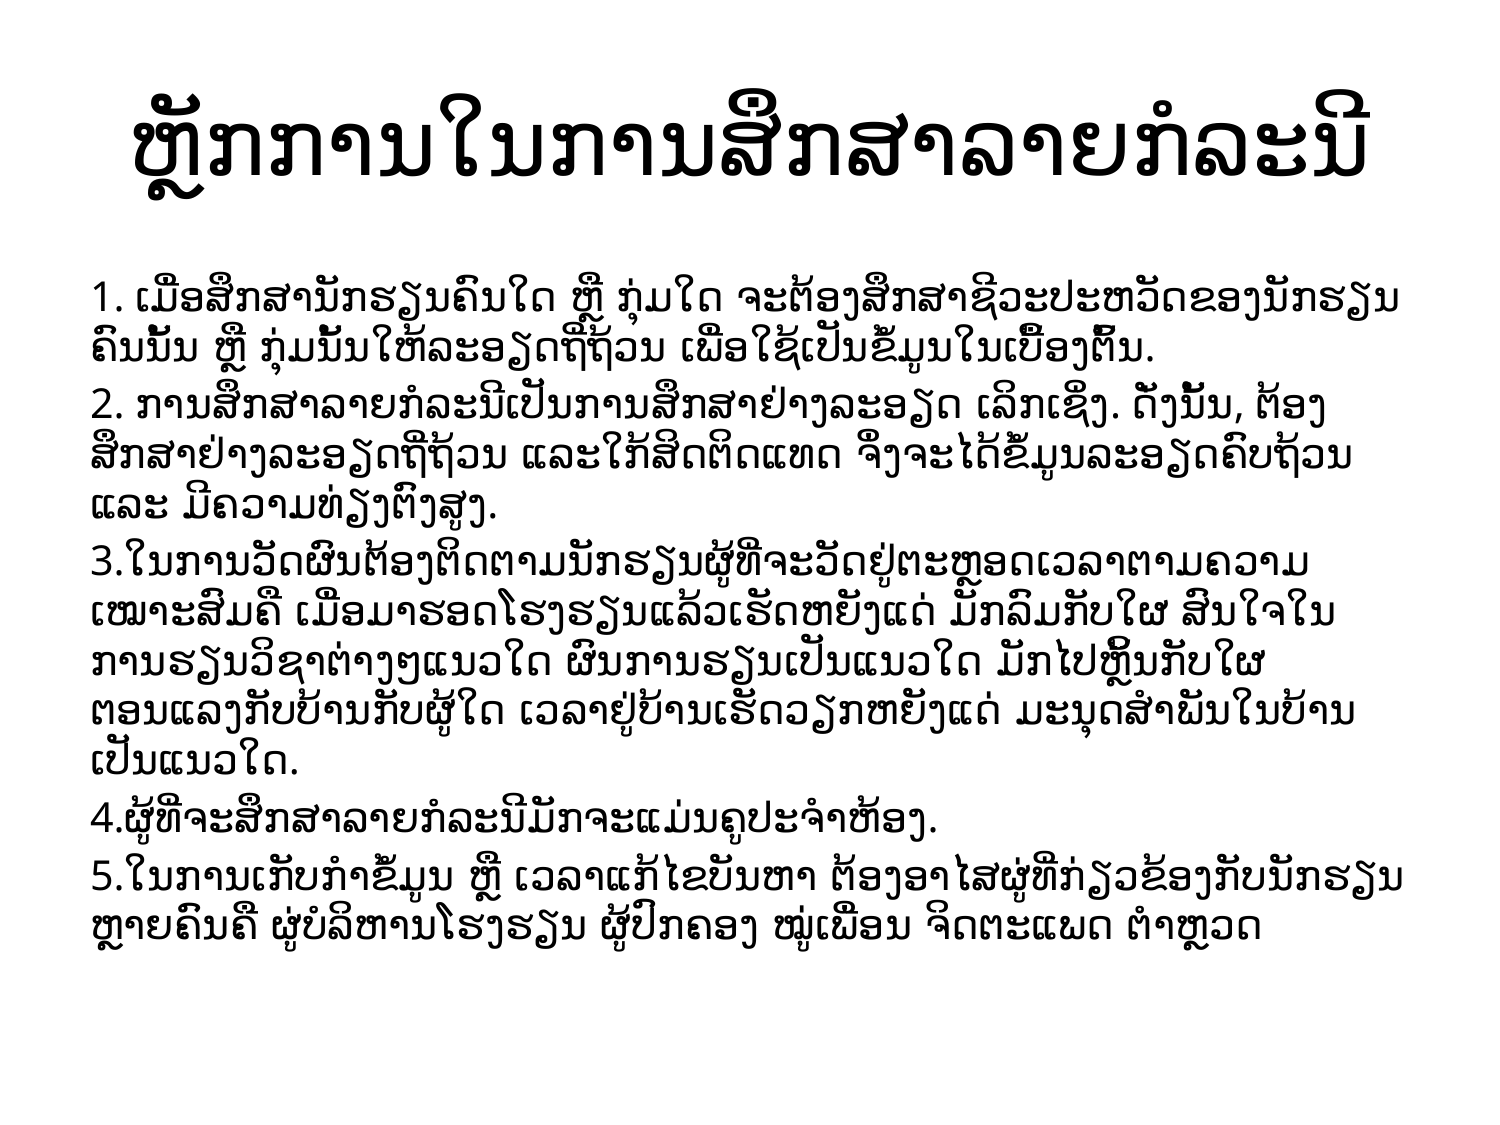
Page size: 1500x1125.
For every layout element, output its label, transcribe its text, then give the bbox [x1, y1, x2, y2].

title ຫຼັກການໃນການສຶກສາລາຍກໍລະນີ [75, 45, 1425, 233]
list 1. ເມື່ອສຶກສານັກຮຽນຄົນໃດ ຫຼື ກຸ່ມໃດ ຈະຕ້ອງສຶກສາຊີວະປະຫວັດຂອງນັກຮຽນຄົນນັ້ນ ຫຼື ກຸ່ມນັ້ນໃຫ້ລະອຽດຖີ່ຖ້ວນ ເພື່ອໃຊ້ເປັນຂໍ້ມູນໃນເບື້ອງຕົ້ນ. 2. ການສຶກສາລາຍກໍລະນີເປັນການສຶກສາຢ່າງລະອຽດ ເລິກເຊິ່ງ. ດັ່ງນັ້ນ, ຕ້ອງສຶກສາຢ່າງລະອຽດຖີ່ຖ້ວນ ແລະໃກ້ສິດຕິດແທດ ຈຶ່ງຈະໄດ້ຂໍ້ມູນລະອຽດຄົບຖ້ວນ ແລະ ມີຄວາມທ່ຽງຕົງສູງ. 3.ໃນການວັດຜົນຕ້ອງຕິດຕາມນັກຮຽນຜູ້ທີ່ຈະວັດຢູ່ຕະຫຼອດເວລາຕາມຄວາມເໝາະສົມຄື ເມື່ອມາຮອດໂຮງຮຽນແລ້ວເຮັດຫຍັງແດ່ ມັກລົມກັບໃຜ ສົນໃຈໃນການຮຽນວິຊາຕ່າງໆແນວໃດ ຜົນການຮຽນເປັນແນວໃດ ມັກໄປຫຼິ້ນກັບໃຜ ຕອນແລງກັບບ້ານກັບຜູ້ໃດ ເວລາຢູ່ບ້ານເຮັດວຽກຫຍັງແດ່ ມະນຸດສຳພັນໃນບ້ານເປັນແນວໃດ. 4.ຜູ້ທີ່ຈະສຶກສາລາຍກໍລະນີມັກຈະແມ່ນຄູປະຈໍາຫ້ອງ. 5.ໃນການເກັບກໍາຂໍ້ມູນ ຫຼື ເວລາແກ້ໄຂບັນຫາ ຕ້ອງອາໄສຜູ່ທີ່ກ່ຽວຂ້ອງກັບນັກຮຽນຫຼາຍຄົນຄື ຜູ່ບໍລິຫານໂຮງຮຽນ ຜູ້ປົກຄອງ ໝູ່ເພື່ອນ ຈິດຕະແພດ ຕຳຫຼວດ [75, 262, 1425, 1005]
